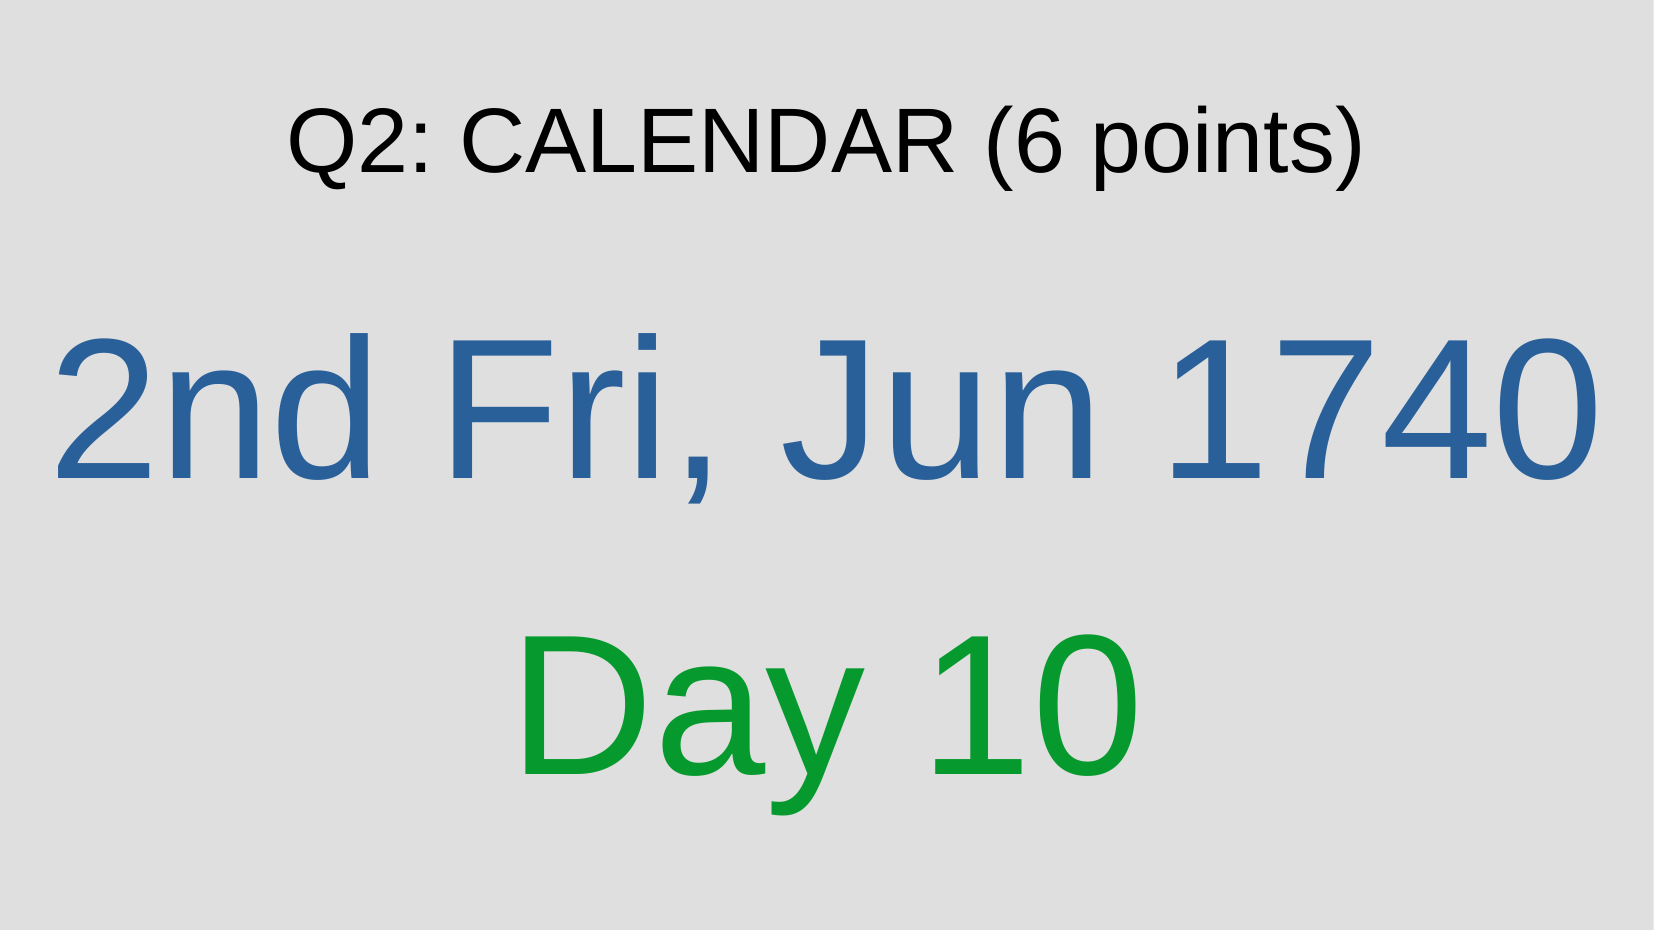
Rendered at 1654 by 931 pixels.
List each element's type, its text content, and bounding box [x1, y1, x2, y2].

text_box Day 10 [0, 566, 1654, 851]
text_box Q2: CALENDAR (6 points) [0, 47, 1654, 225]
text_box 2nd Fri, Jun 1740 [0, 271, 1654, 555]
